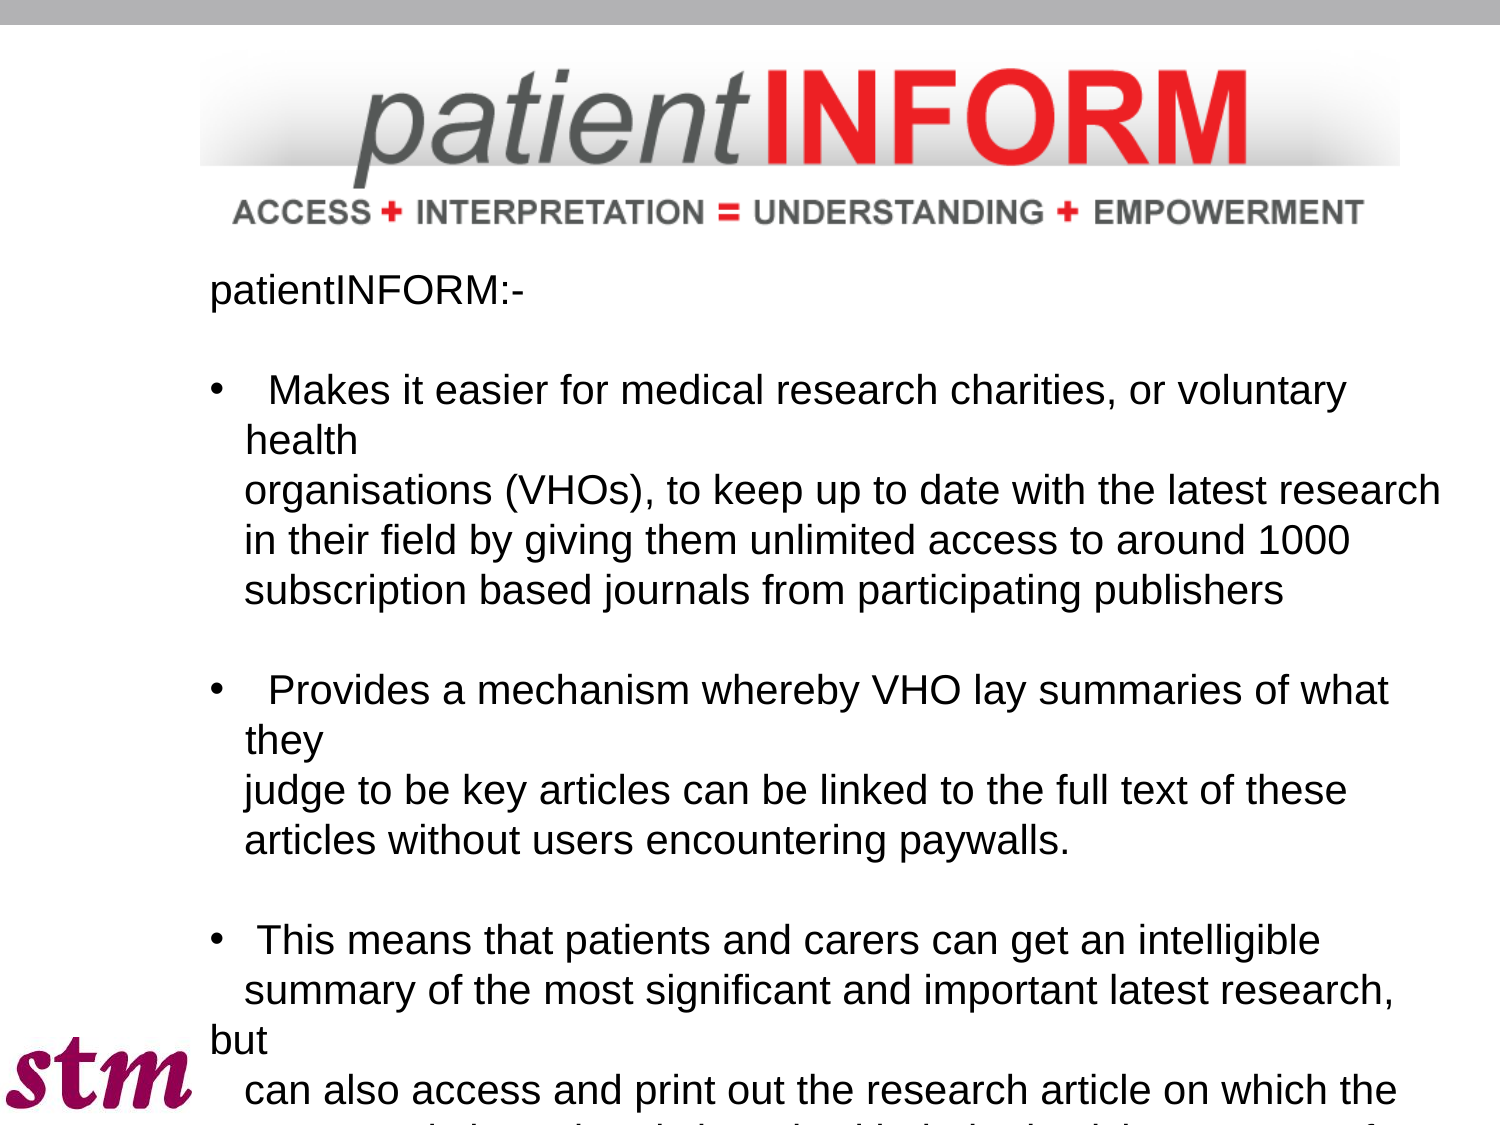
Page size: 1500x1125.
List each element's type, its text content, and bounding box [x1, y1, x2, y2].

text_box patientINFORM:- Makes it easier for medical research charities, or voluntary health organisations (VHOs), to keep up to date with the latest research in their field by giving them unlimited access to around 1000 subscription based journals from participating publishers Provides a mechanism whereby VHO lay summaries of what they judge to be key articles can be linked to the full text of these articles without users encountering paywalls. This means that patients and carers can get an intelligible summary of the most significant and important latest research, but can also access and print out the research article on which the summary is based and share it with their physician, as part of their physician-patient dialogue on matters of disease progression and treatment. [194, 255, 1477, 1125]
picture [0, 1037, 192, 1118]
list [199, 33, 1401, 244]
